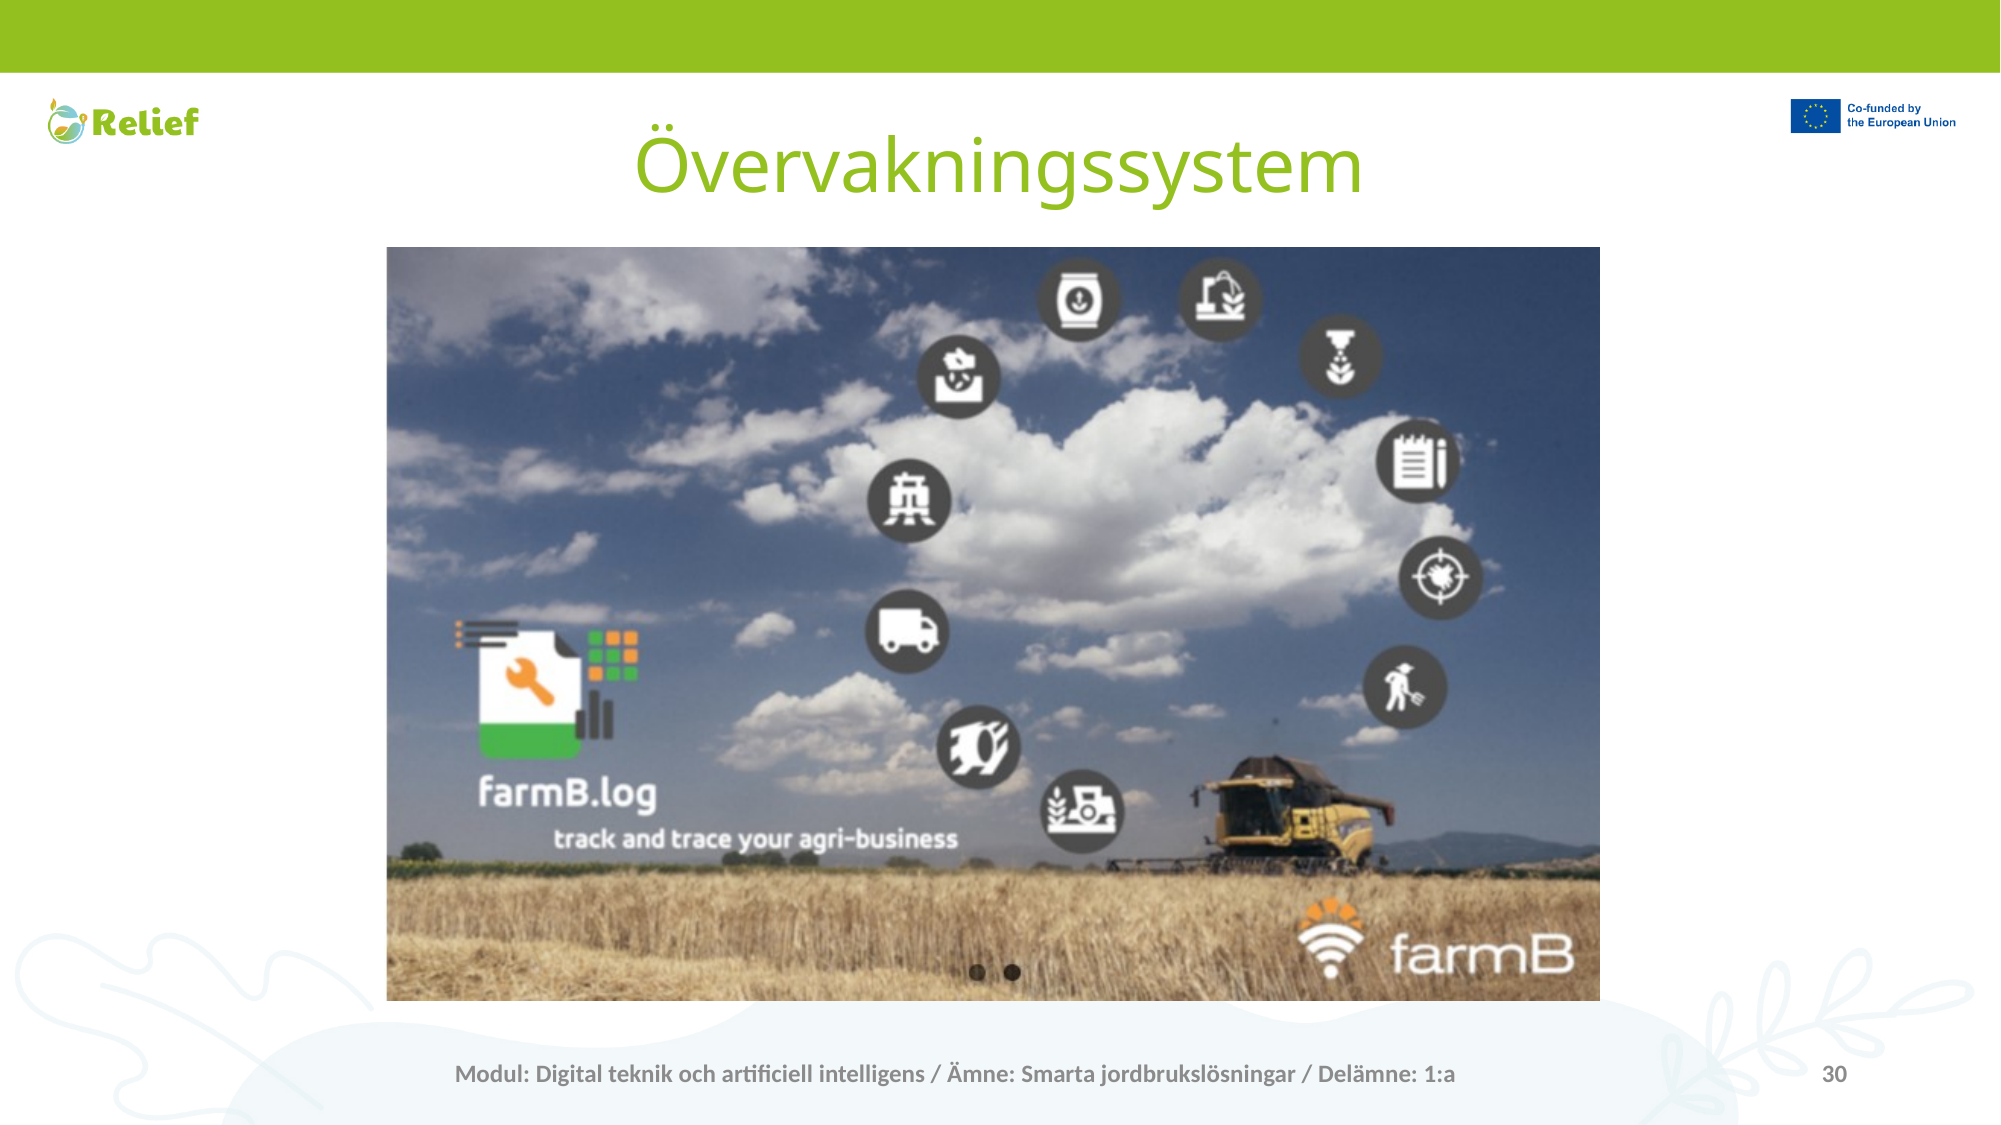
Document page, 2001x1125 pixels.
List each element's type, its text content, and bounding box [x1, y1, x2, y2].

title Övervakningssystem [137, 111, 1863, 226]
footer Modul: Digital teknik och artificiell intelligens / Ämne: Smarta jordbrukslösningar / Delämne: 1:a [137, 1023, 1775, 1122]
slide_number 30 [1787, 1042, 1863, 1103]
picture [0, 0, 2001, 1125]
